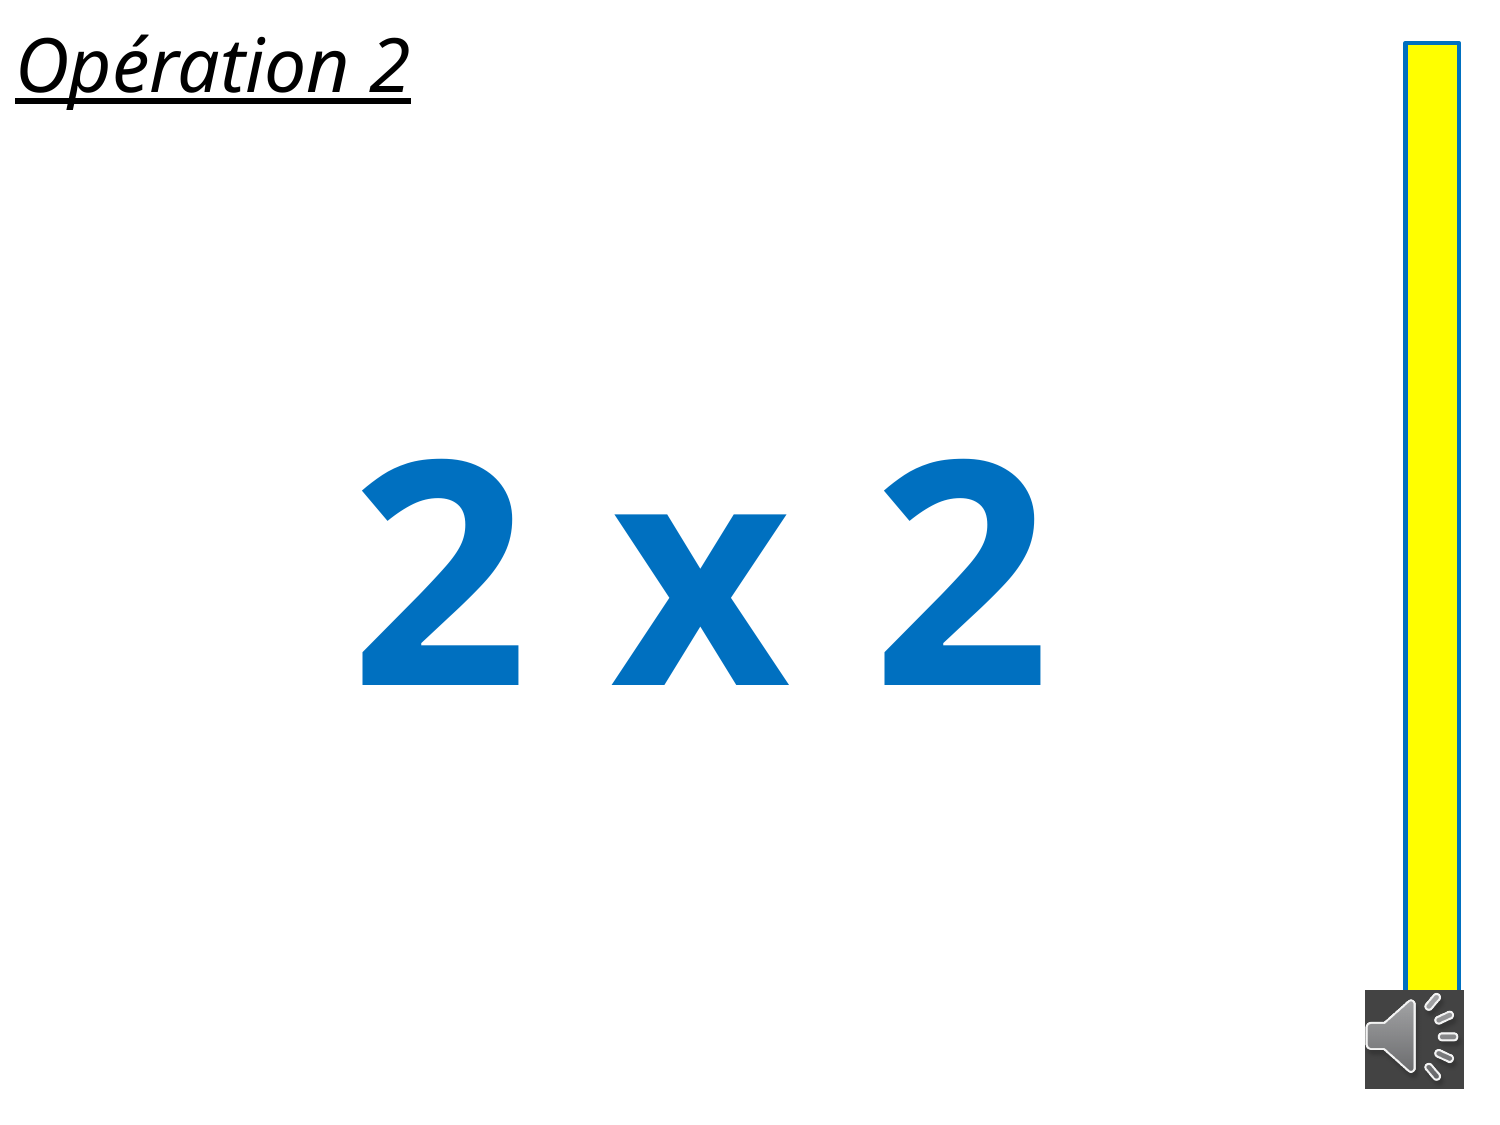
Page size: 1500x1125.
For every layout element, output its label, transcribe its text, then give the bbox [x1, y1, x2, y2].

picture [1364, 989, 1465, 1090]
text_box 2 x 2 [0, 365, 1403, 756]
title Opération 2 [0, 0, 502, 126]
text_box [1403, 41, 1461, 987]
